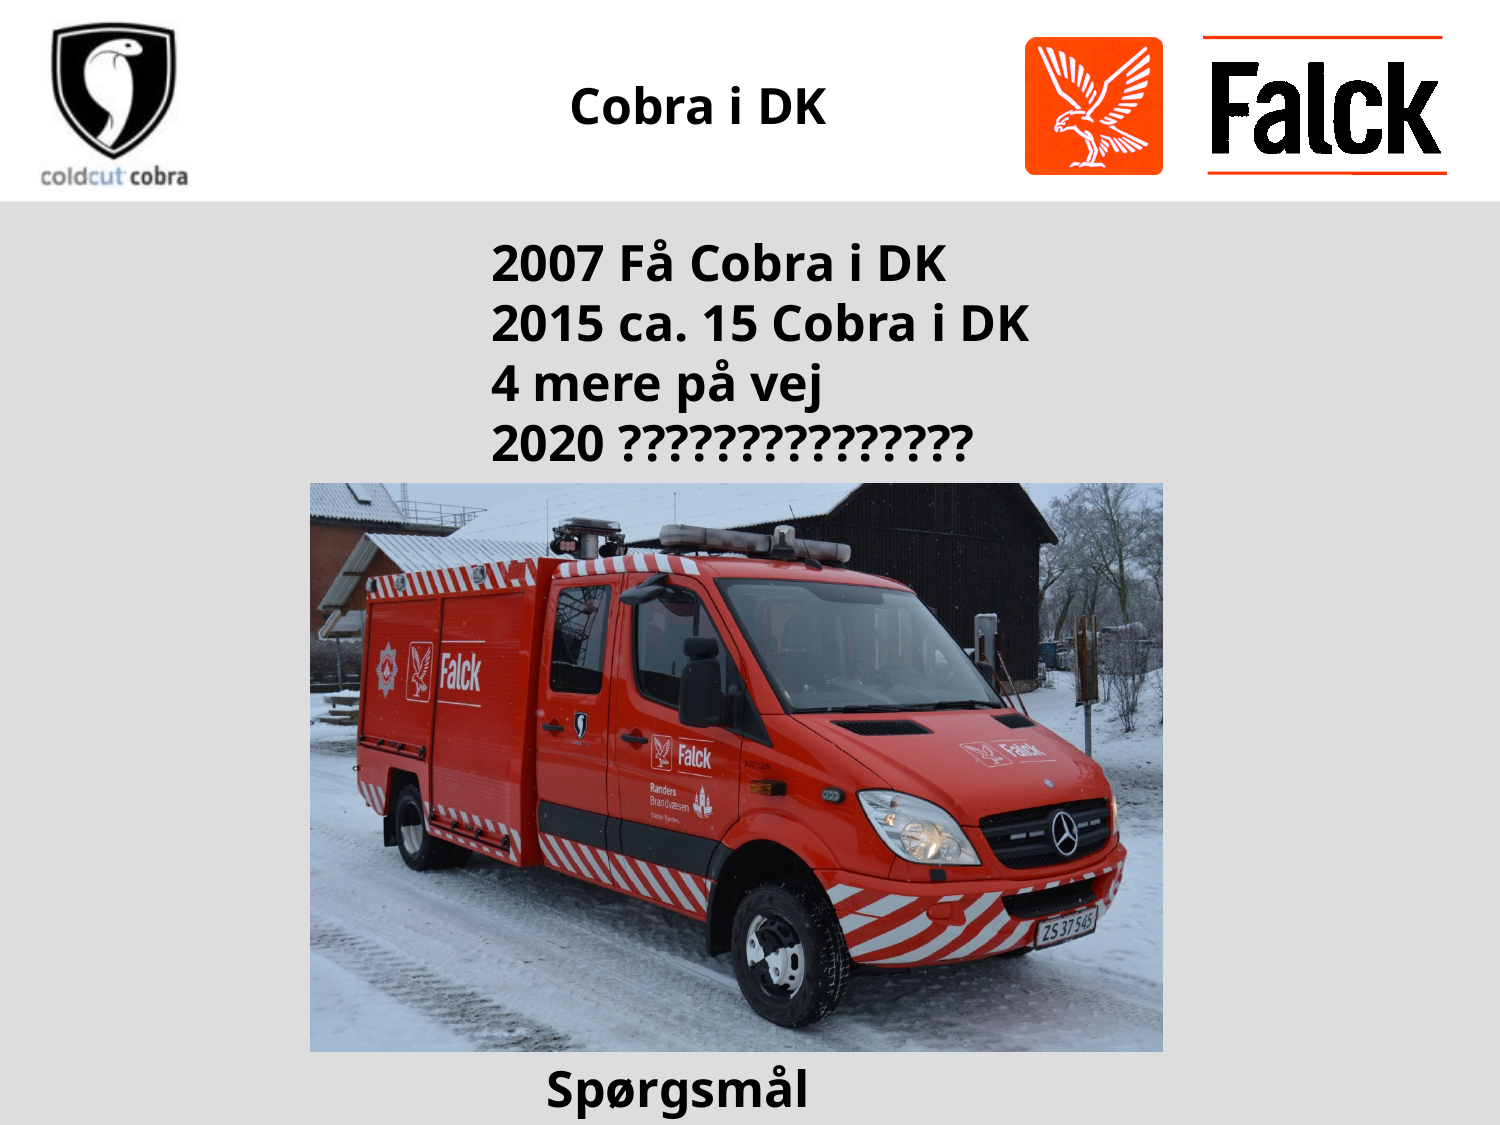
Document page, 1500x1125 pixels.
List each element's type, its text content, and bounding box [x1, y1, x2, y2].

picture [39, 20, 191, 190]
picture [309, 483, 1163, 1052]
text_box Cobra i DK [554, 66, 843, 142]
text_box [1024, 37, 1448, 175]
text_box 2007 Få Cobra i DK 2015 ca. 15 Cobra i DK 4 mere på vej 2020 ??????????????? [476, 223, 1045, 479]
title Spørgsmål [297, 1033, 1323, 1125]
